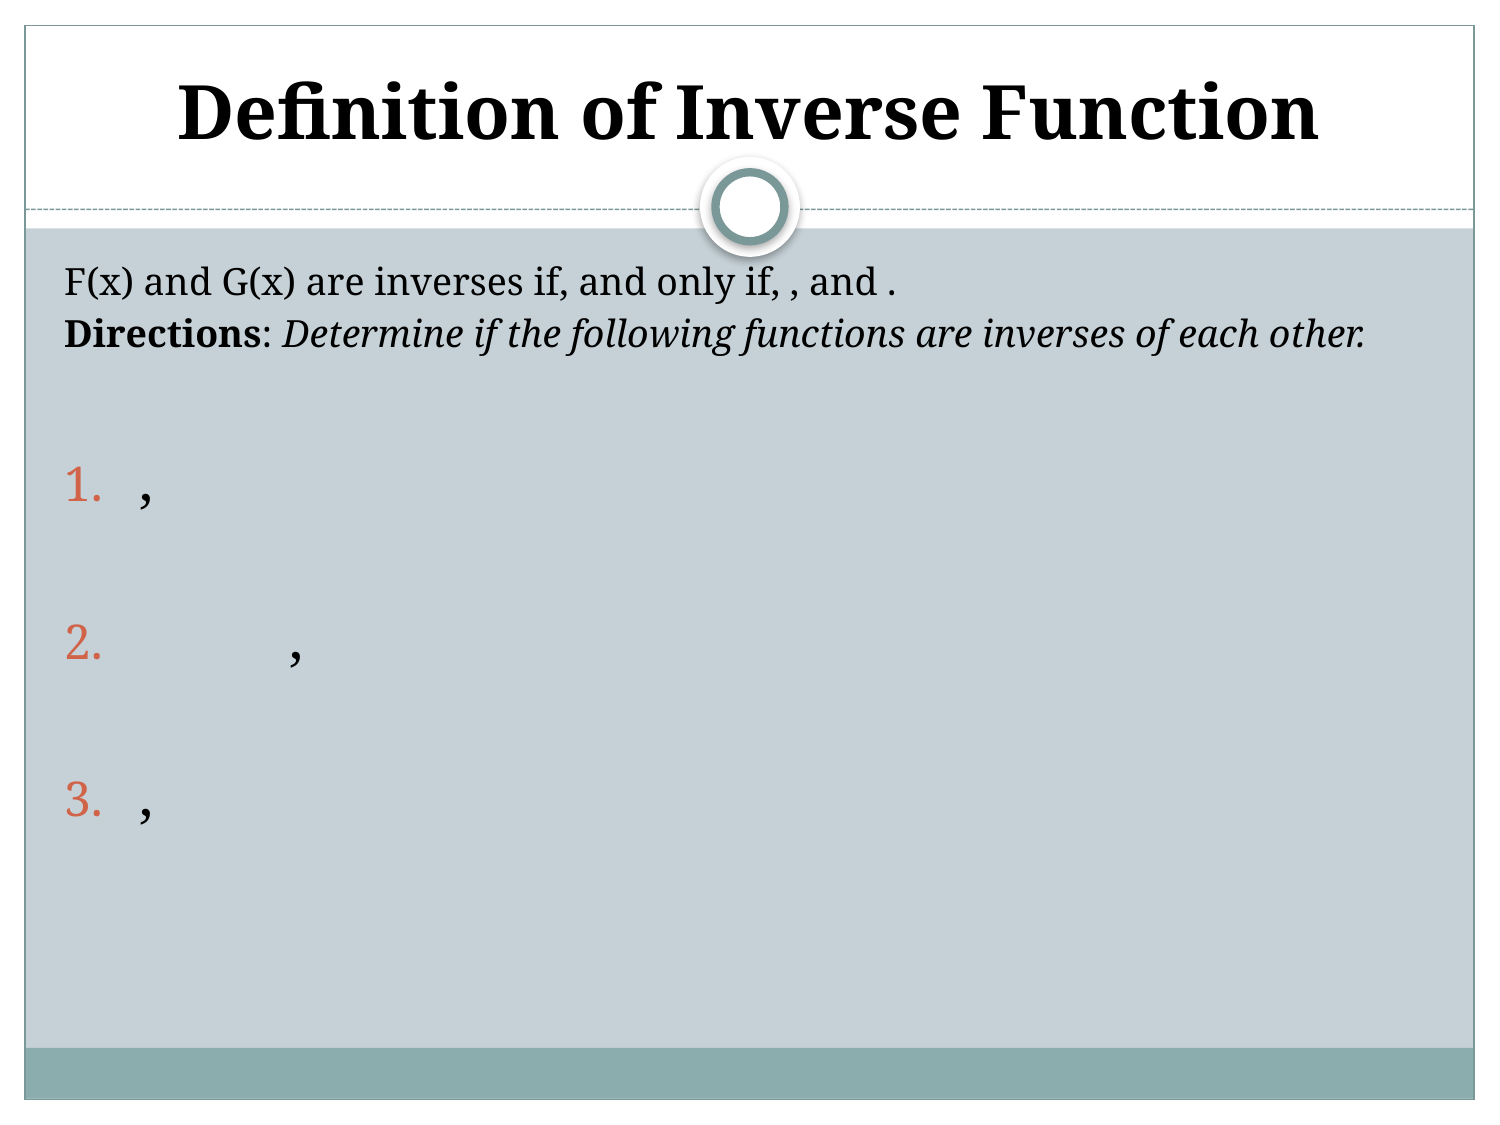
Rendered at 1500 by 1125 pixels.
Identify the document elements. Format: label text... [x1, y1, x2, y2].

title Definition of Inverse Function [49, 37, 1450, 162]
